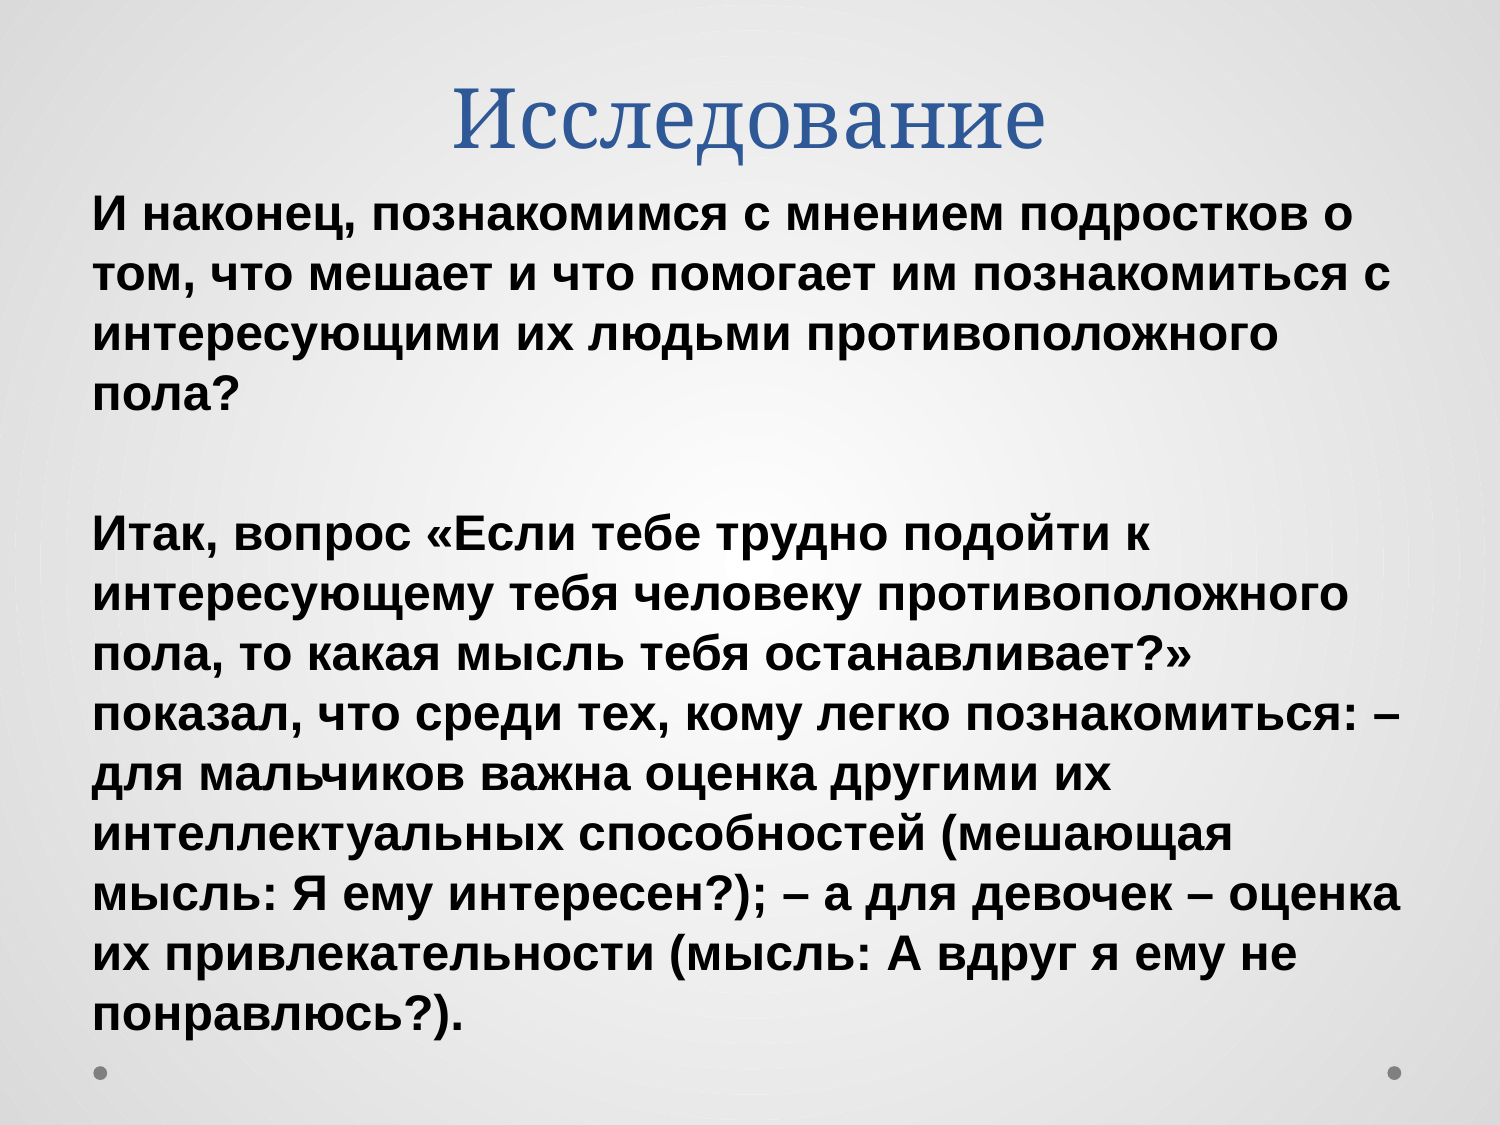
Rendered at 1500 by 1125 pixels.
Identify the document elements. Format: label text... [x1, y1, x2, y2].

list И наконец, познакомимся с мнением подростков о том, что мешает и что помогает им познакомиться с интересующими их людьми противоположного пола? Итак, вопрос «Если тебе трудно подойти к интересующему тебя человеку противоположного пола, то какая мысль тебя останавливает?» показал, что среди тех, кому легко познакомиться: – для мальчиков важна оценка другими их интеллектуальных способностей (мешающая мысль: Я ему интересен?); – а для девочек – оценка их привлекательности (мысль: А вдруг я ему не понравлюсь?). [76, 172, 1427, 882]
title Исследование [75, 0, 1425, 173]
